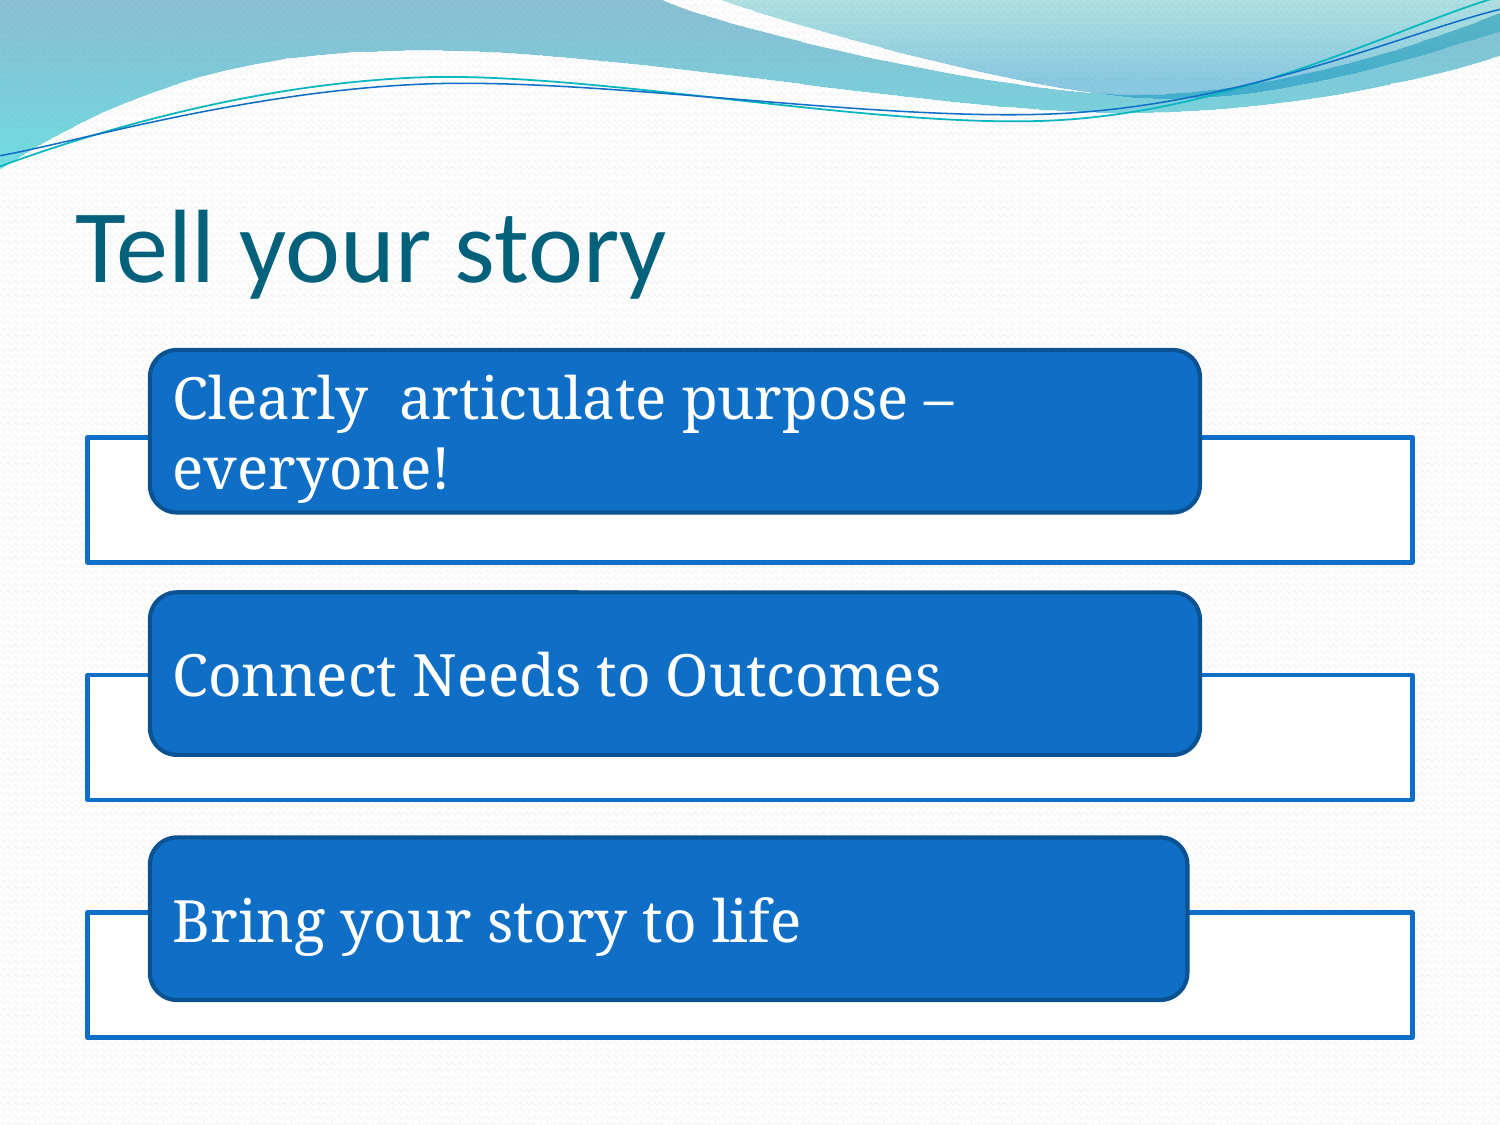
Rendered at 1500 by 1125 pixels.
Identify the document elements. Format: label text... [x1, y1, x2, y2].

text_box [85, 435, 1415, 565]
text_box [85, 673, 1415, 802]
text_box Clearly articulate purpose – everyone! [147, 347, 1203, 515]
text_box Connect Needs to Outcomes [147, 590, 1203, 757]
text_box Bring your story to life [147, 835, 1190, 1003]
text_box [85, 910, 1415, 1040]
title Tell your story [74, 115, 1426, 304]
